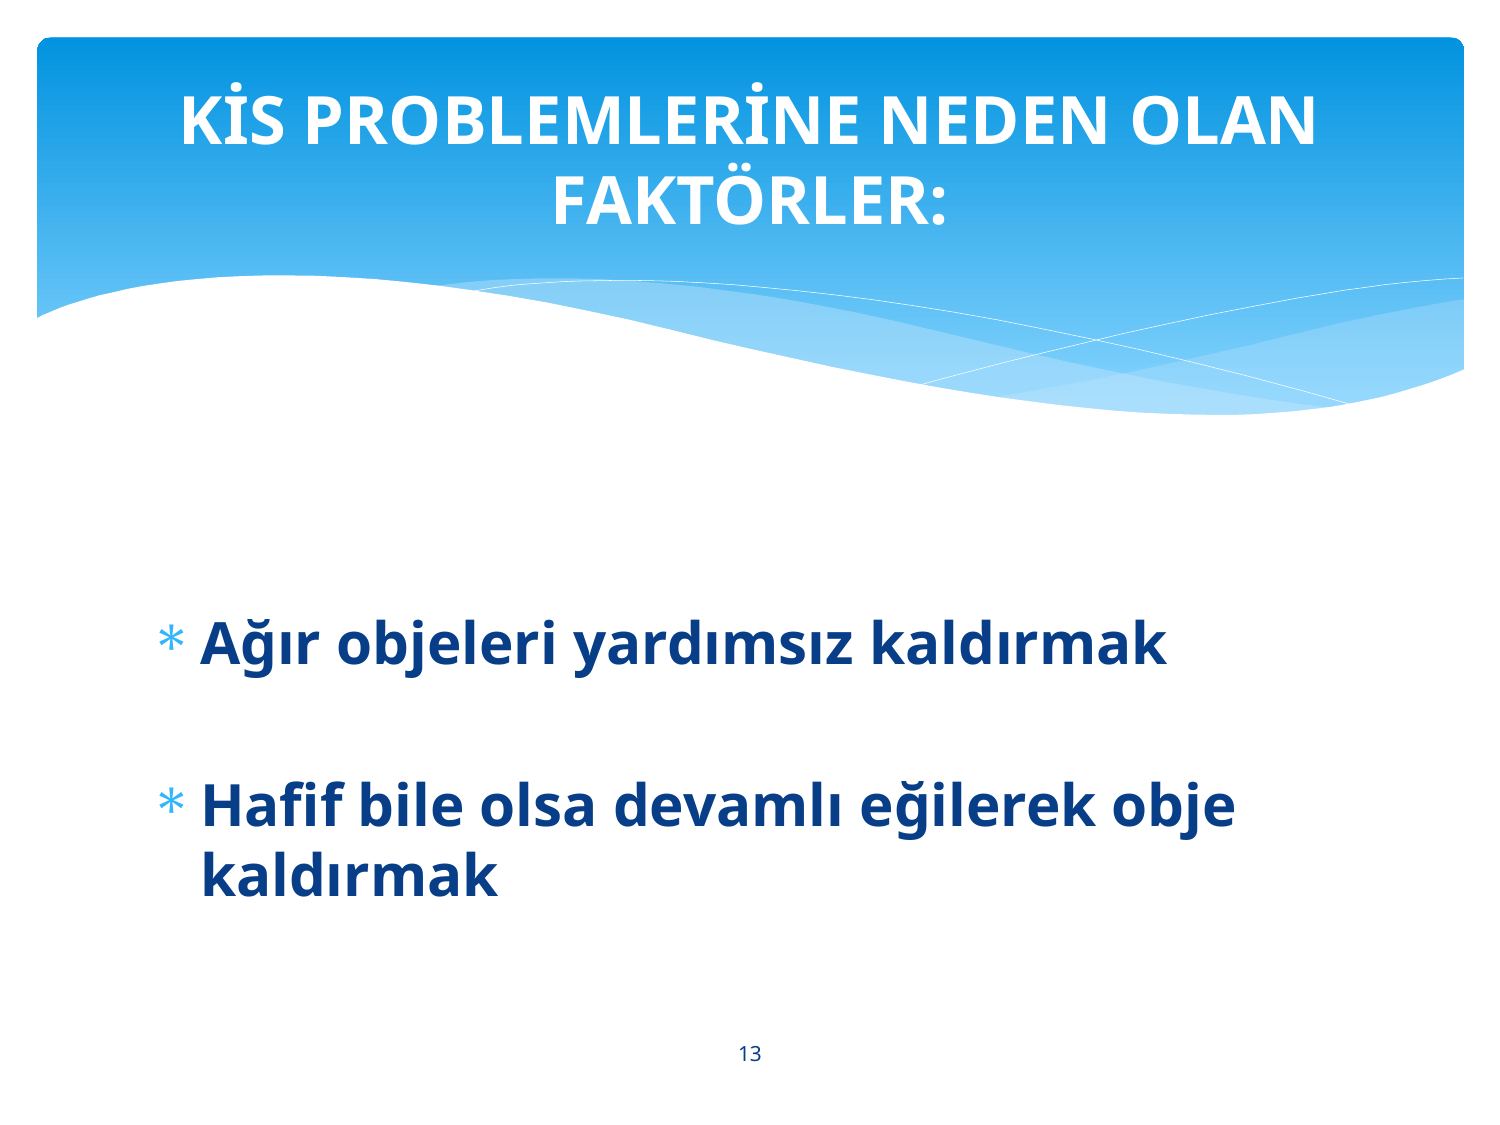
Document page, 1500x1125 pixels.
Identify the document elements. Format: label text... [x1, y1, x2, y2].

title KİS PROBLEMLERİNE NEDEN OLAN FAKTÖRLER: [74, 54, 1426, 262]
text_box 13 [654, 1036, 845, 1074]
list Ağır objeleri yardımsız kaldırmak Hafif bile olsa devamlı eğilerek obje kaldırmak [142, 508, 1359, 1006]
